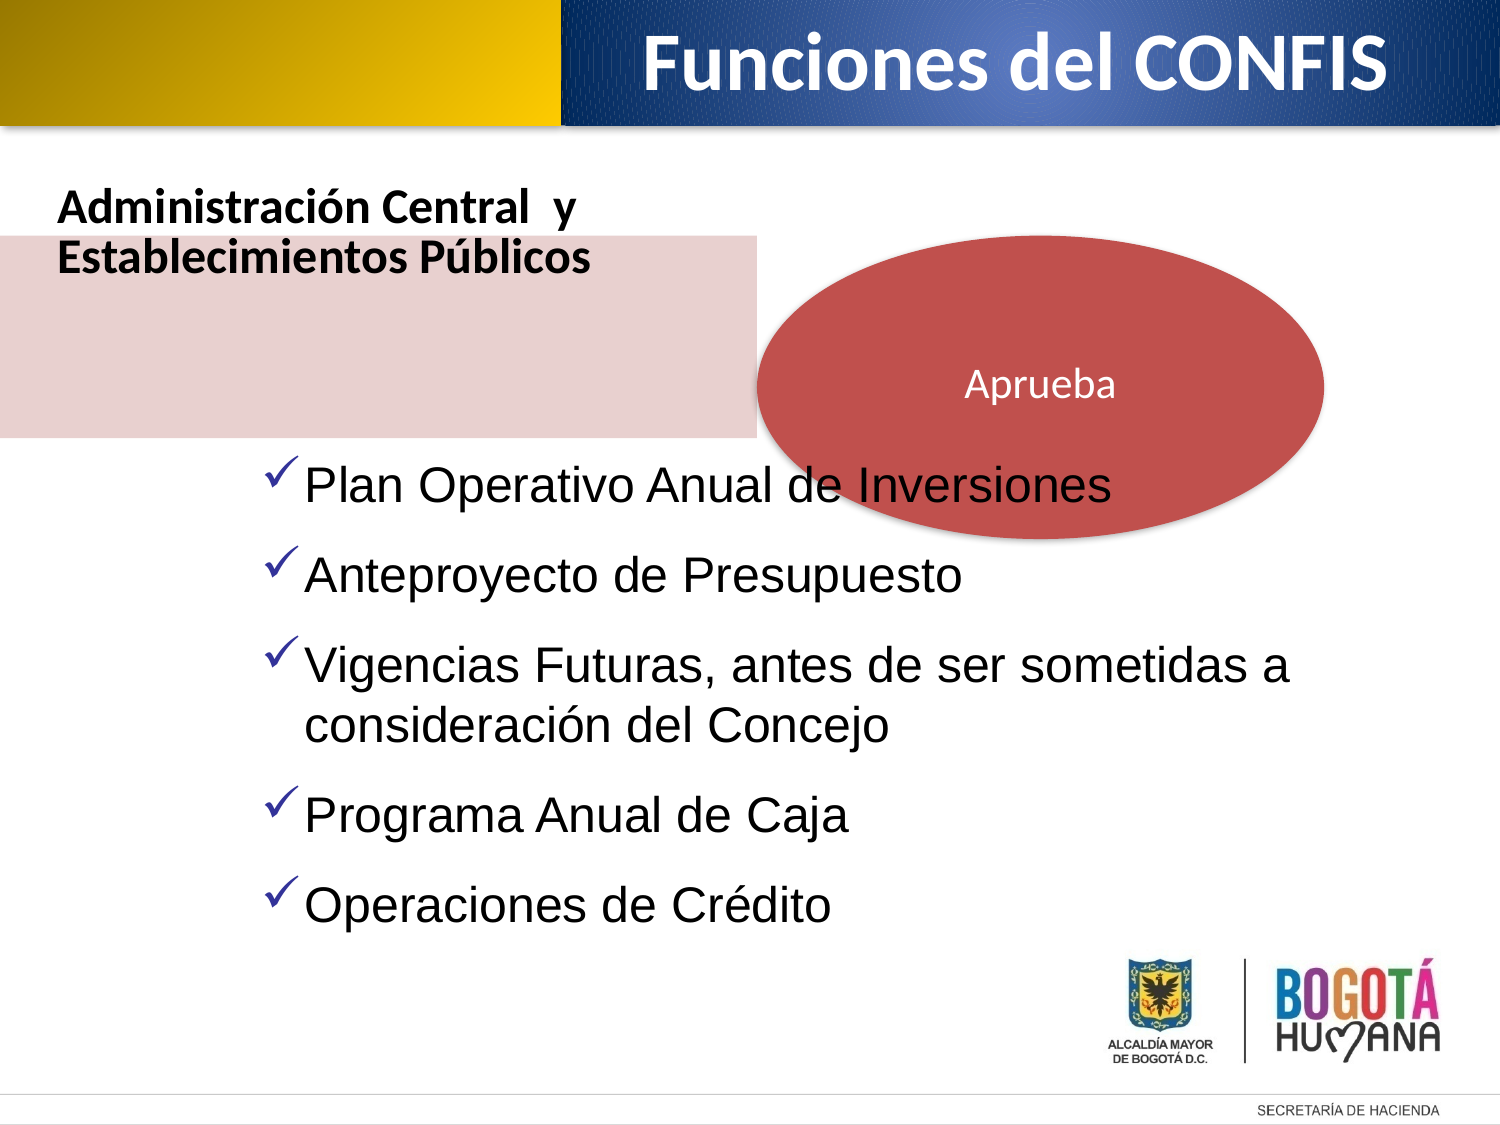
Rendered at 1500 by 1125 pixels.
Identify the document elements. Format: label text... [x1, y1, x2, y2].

picture [0, 126, 1500, 1125]
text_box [0, 235, 1325, 540]
text_box Funciones del CONFIS [572, 0, 1459, 115]
text_box Plan Operativo Anual de Inversiones Anteproyecto de Presupuesto Vigencias Futuras, antes de ser sometidas a consideración del Concejo Programa Anual de Caja Operaciones de Crédito [246, 445, 1442, 1000]
